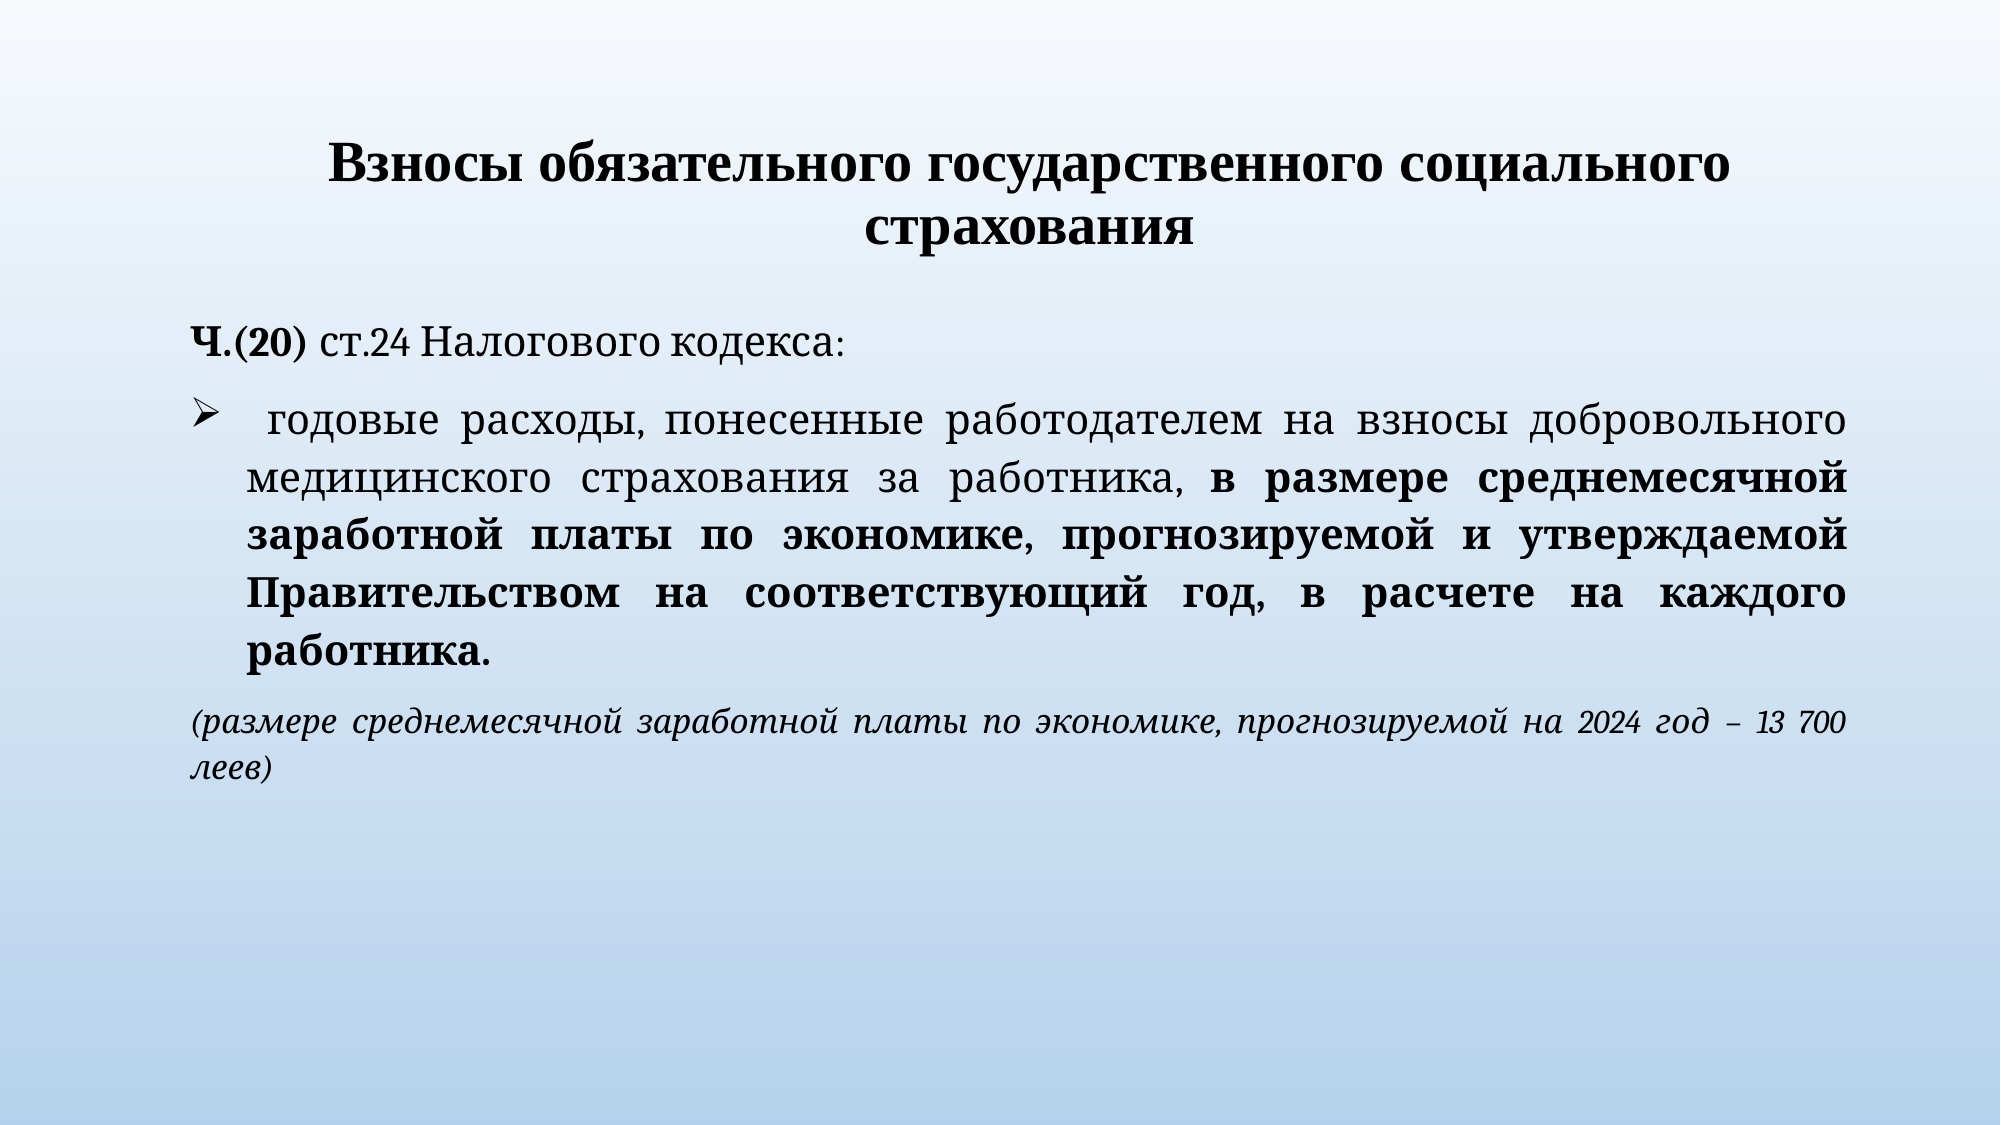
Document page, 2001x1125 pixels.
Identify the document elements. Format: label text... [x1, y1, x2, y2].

list Ч.(20) ст.24 Налогового кодекса: годовые расходы, понесенные работодателем на взносы добровольного медицинского страхования за работника, в размере среднемесячной заработной платы по экономике, прогнозируемой и утверждаемой Правительством на соответствующий год, в расчете на каждого работника. (размере среднемесячной заработной платы по экономике, прогнозируемой на 2024 год – 13 700 леев) [137, 299, 1863, 1014]
title Взносы обязательного государственного социального страхования [167, 85, 1893, 303]
